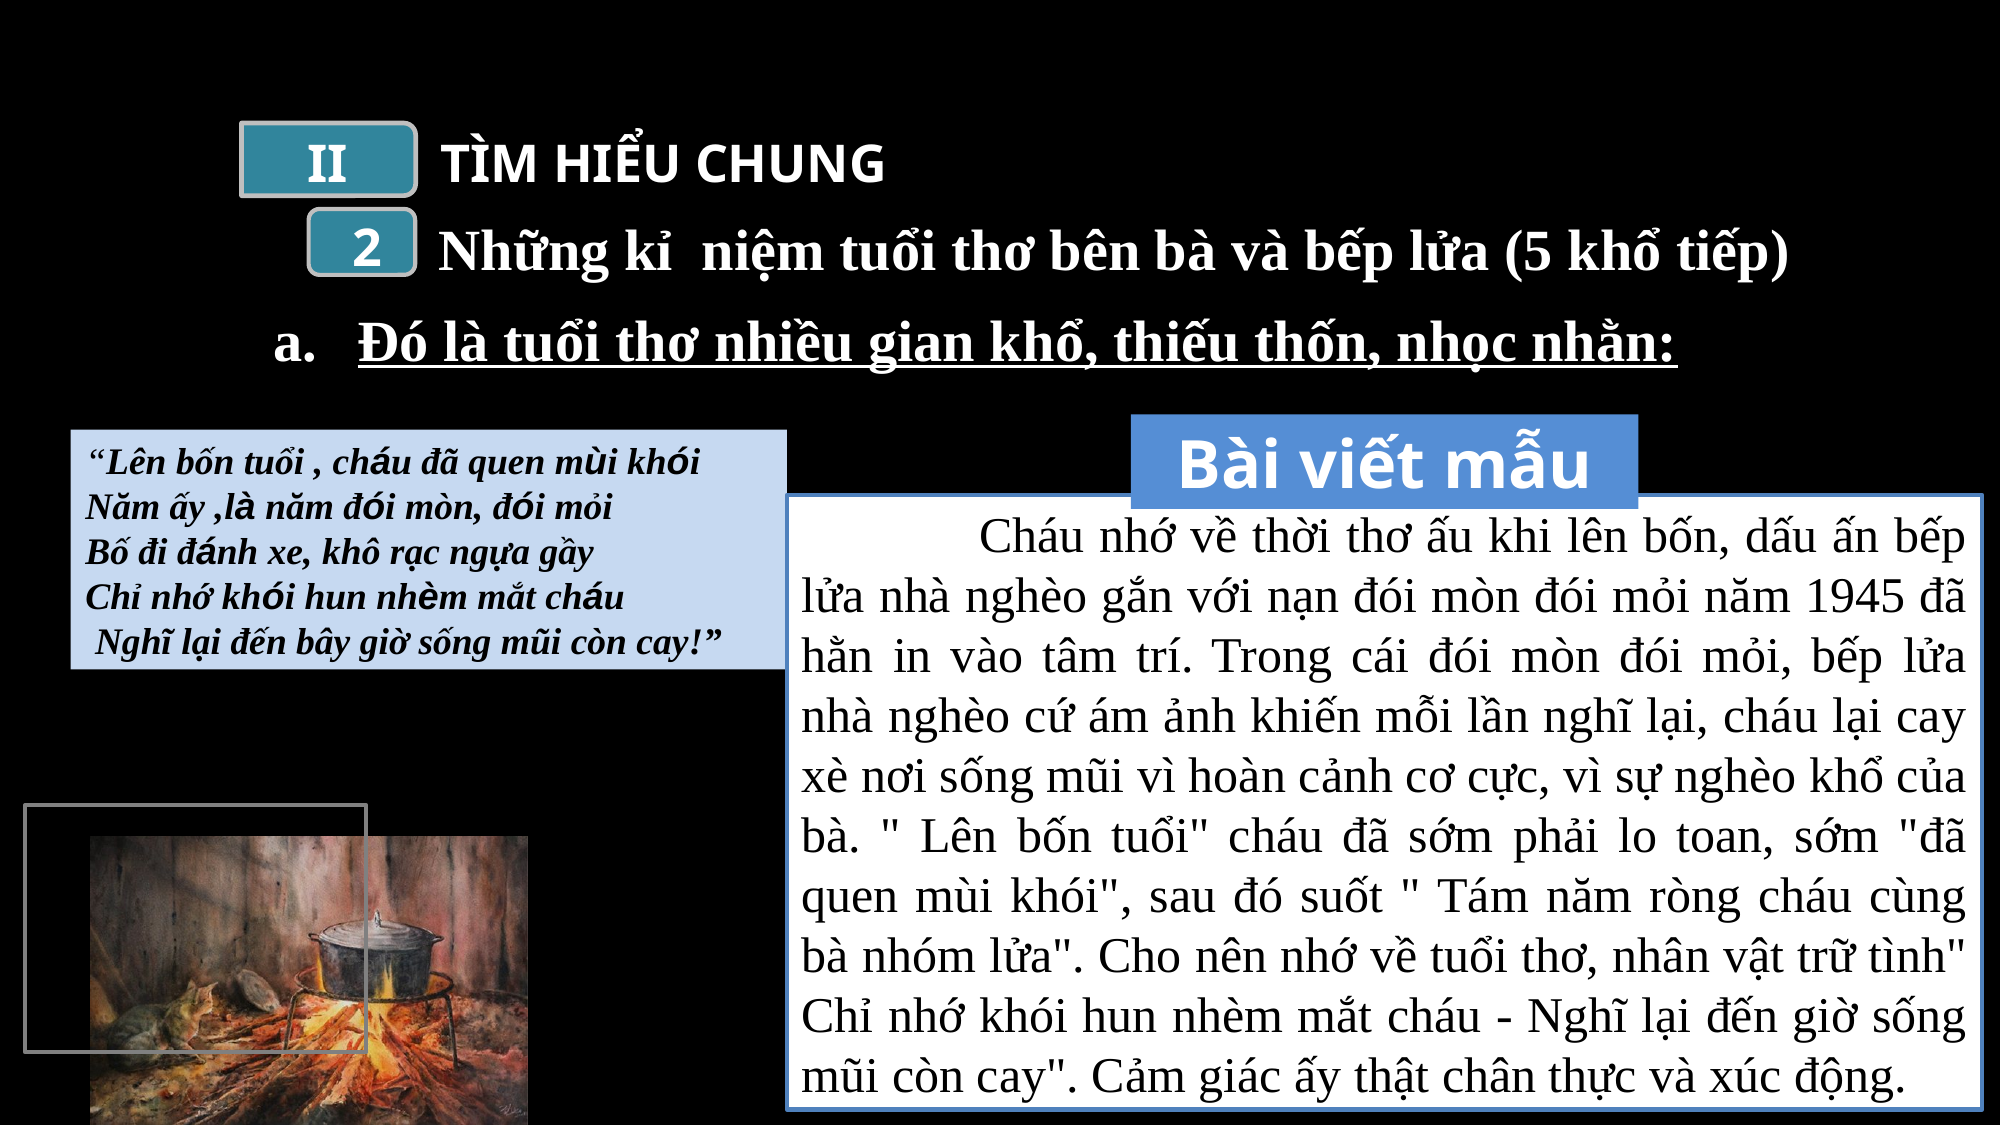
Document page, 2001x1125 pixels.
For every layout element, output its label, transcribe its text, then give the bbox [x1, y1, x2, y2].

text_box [308, 204, 1861, 291]
text_box Cháu nhớ về thời thơ ấu khi lên bốn, dấu ấn bếp lửa nhà nghèo gắn với nạn đói mòn đói mỏi năm 1945 đã hằn in vào tâm trí. Trong cái đói mòn đói mỏi, bếp lửa nhà nghèo cứ ám ảnh khiến mỗi lần nghĩ lại, cháu lại cay xè nơi sống mũi vì hoàn cảnh cơ cực, vì sự nghèo khổ của bà. " Lên bốn tuổi" cháu đã sớm phải lo toan, sớm "đã quen mùi khói", sau đó suốt " Tám năm ròng cháu cùng bà nhóm lửa". Cho nên nhớ về tuổi thơ, nhân vật trữ tình" Chỉ nhớ khói hun nhèm mắt cháu - Nghĩ lại đến giờ sống mũi còn cay". Cảm giác ấy thật chân thực và xúc động. [785, 493, 1984, 1112]
picture [89, 836, 528, 1125]
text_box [241, 122, 1101, 202]
text_box Đó là tuổi thơ nhiều gian khổ, thiếu thốn, nhọc nhằn: [258, 295, 1860, 493]
text_box “Lên bốn tuổi , cháu đã quen mùi khói Năm ấy ,là năm đói mòn, đói mỏi Bố đi đánh xe, khô rạc ngựa gầy Chỉ nhớ khói hun nhèm mắt cháu Nghĩ lại đến bây giờ sống mũi còn cay!” [70, 429, 787, 670]
text_box Bài viết mẫu [1130, 414, 1639, 509]
text_box [23, 803, 368, 1054]
